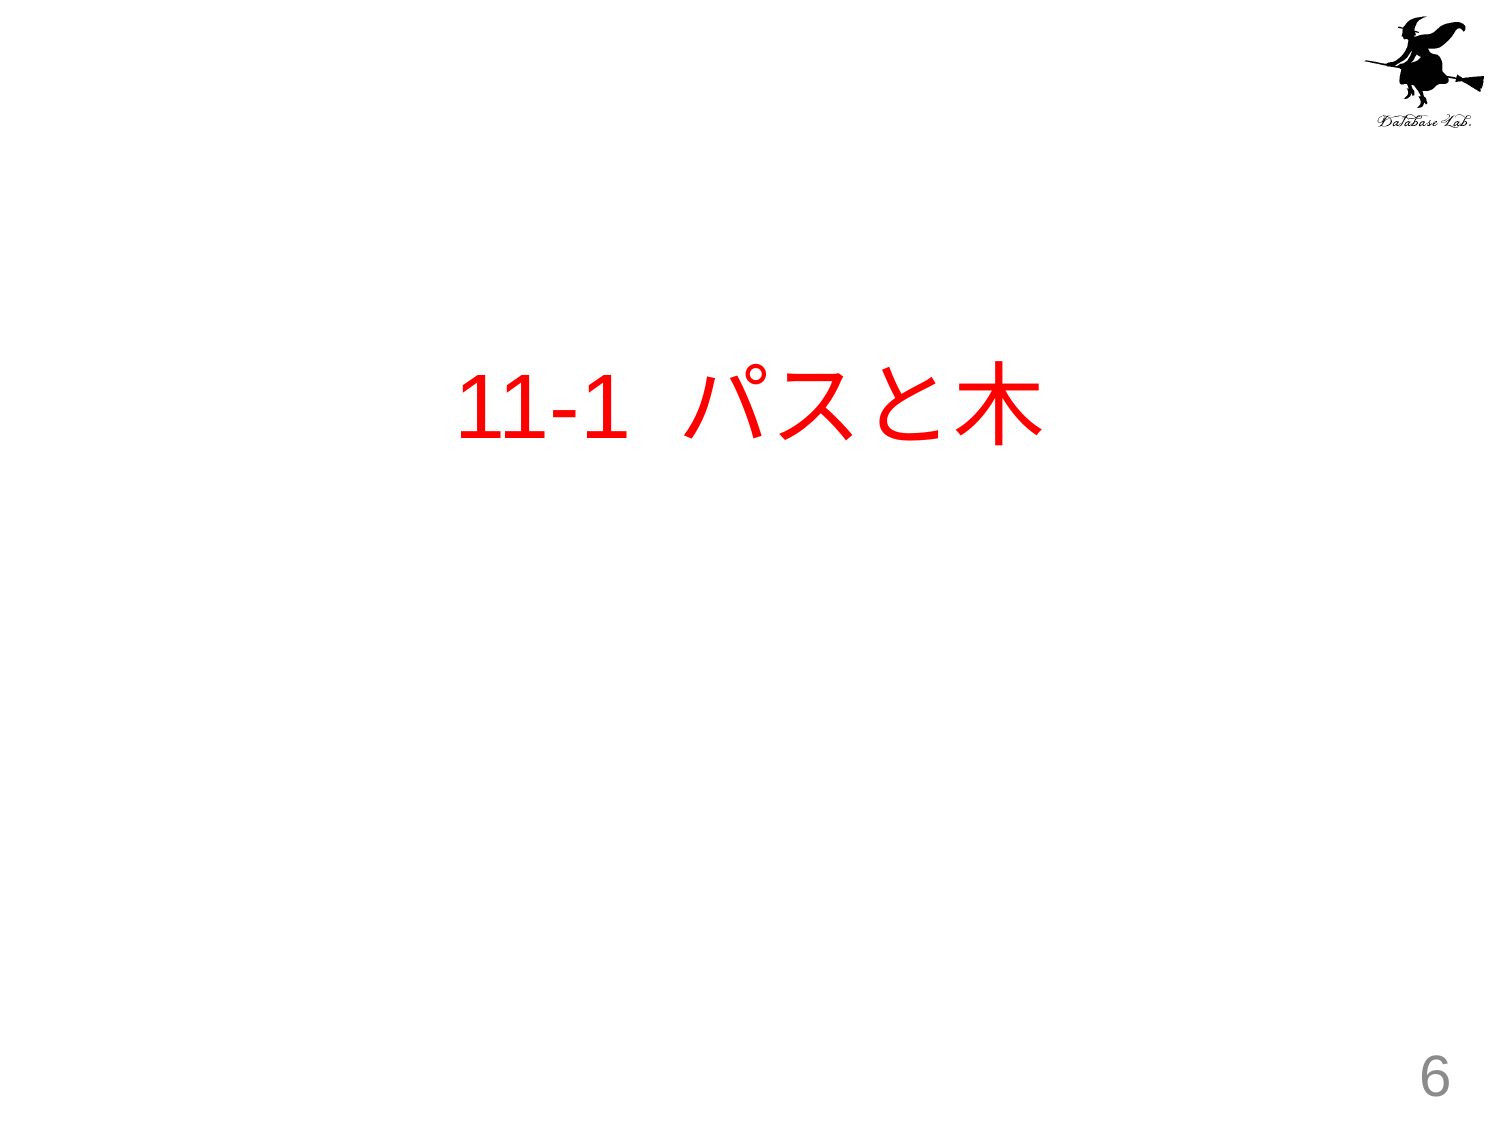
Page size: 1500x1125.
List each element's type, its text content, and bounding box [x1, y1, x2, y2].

picture [1362, 14, 1486, 130]
title 11-1 パスと木 [112, 184, 1388, 576]
slide_number 6 [1129, 1042, 1467, 1103]
